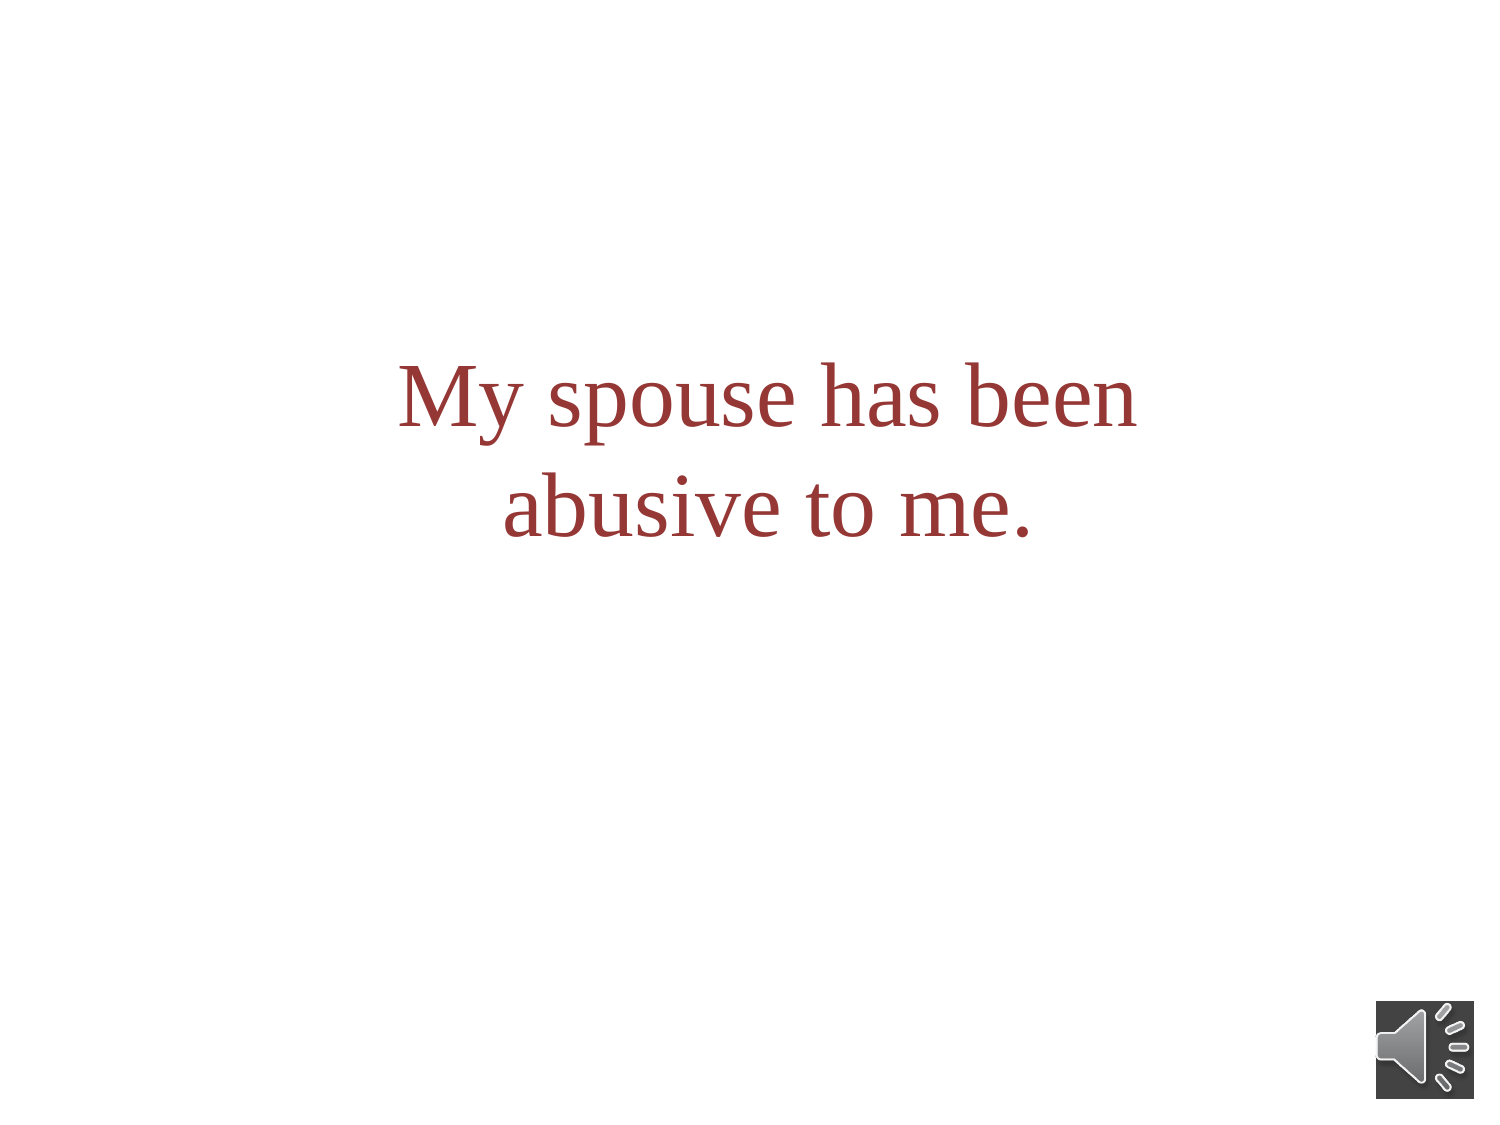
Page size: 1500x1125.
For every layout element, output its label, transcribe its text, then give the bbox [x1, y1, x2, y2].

title My spouse has been abusive to me. [187, 275, 1350, 975]
picture [1374, 999, 1476, 1101]
